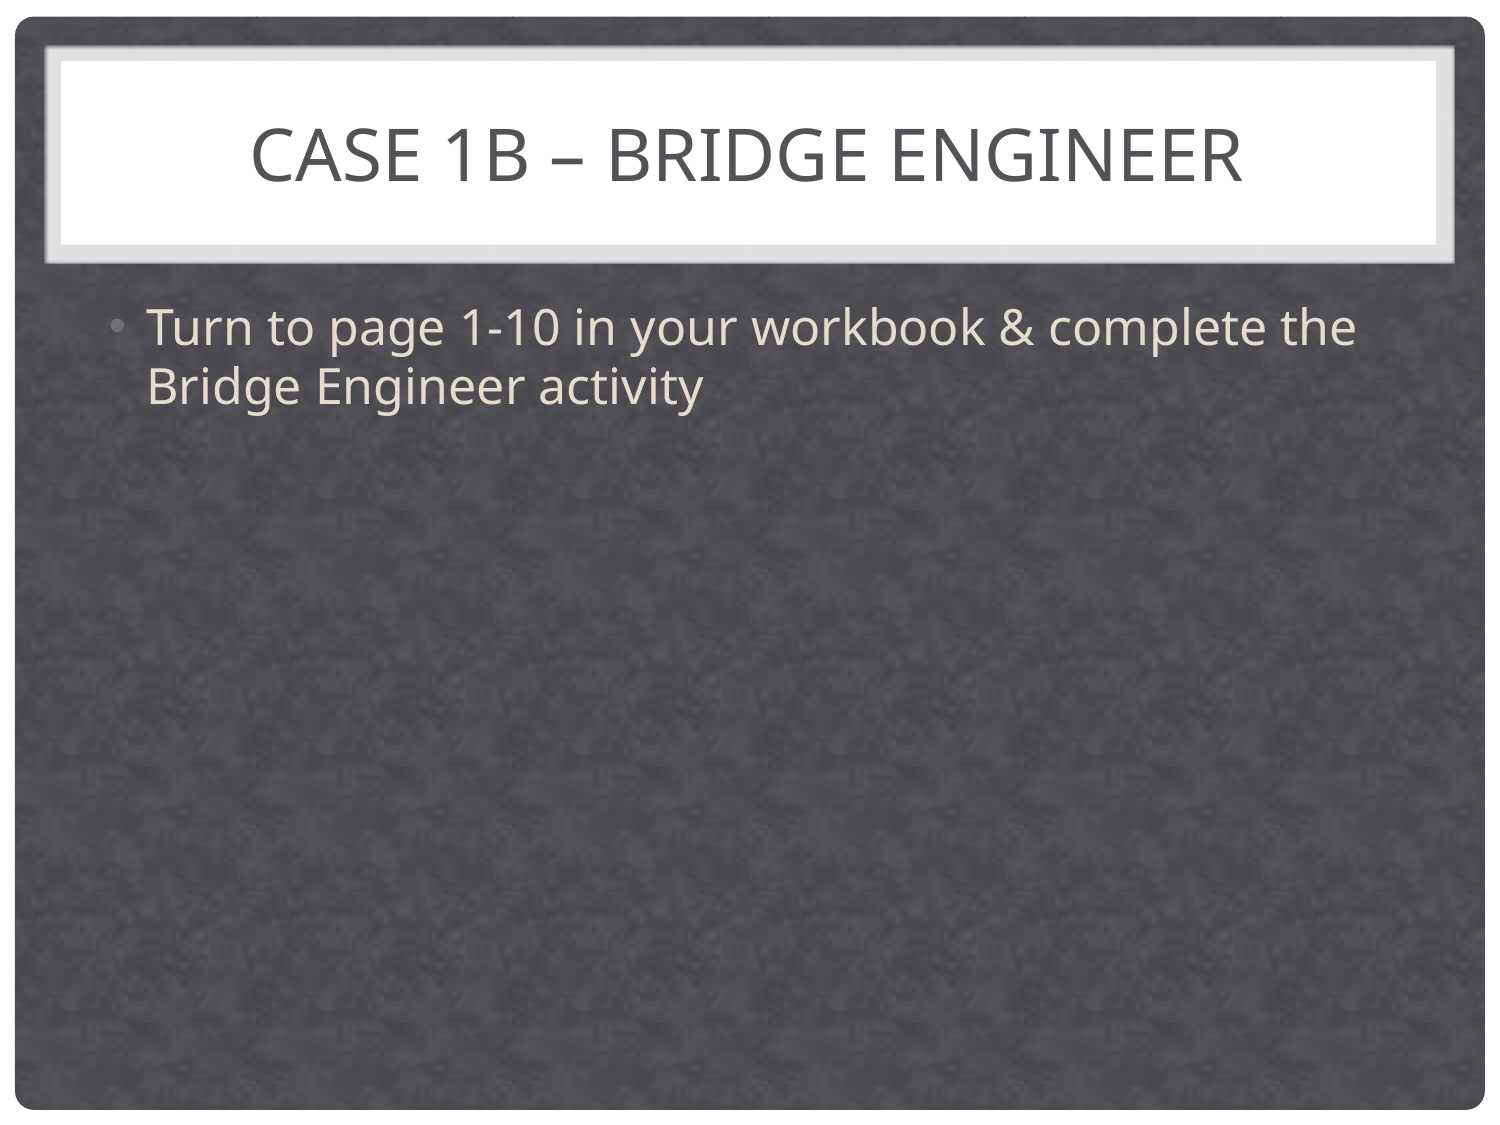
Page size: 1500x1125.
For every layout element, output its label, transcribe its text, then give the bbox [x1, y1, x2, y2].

list Turn to page 1-10 in your workbook & complete the Bridge Engineer activity [75, 287, 1425, 1005]
title Case 1b – Bridge Engineer [69, 66, 1425, 238]
